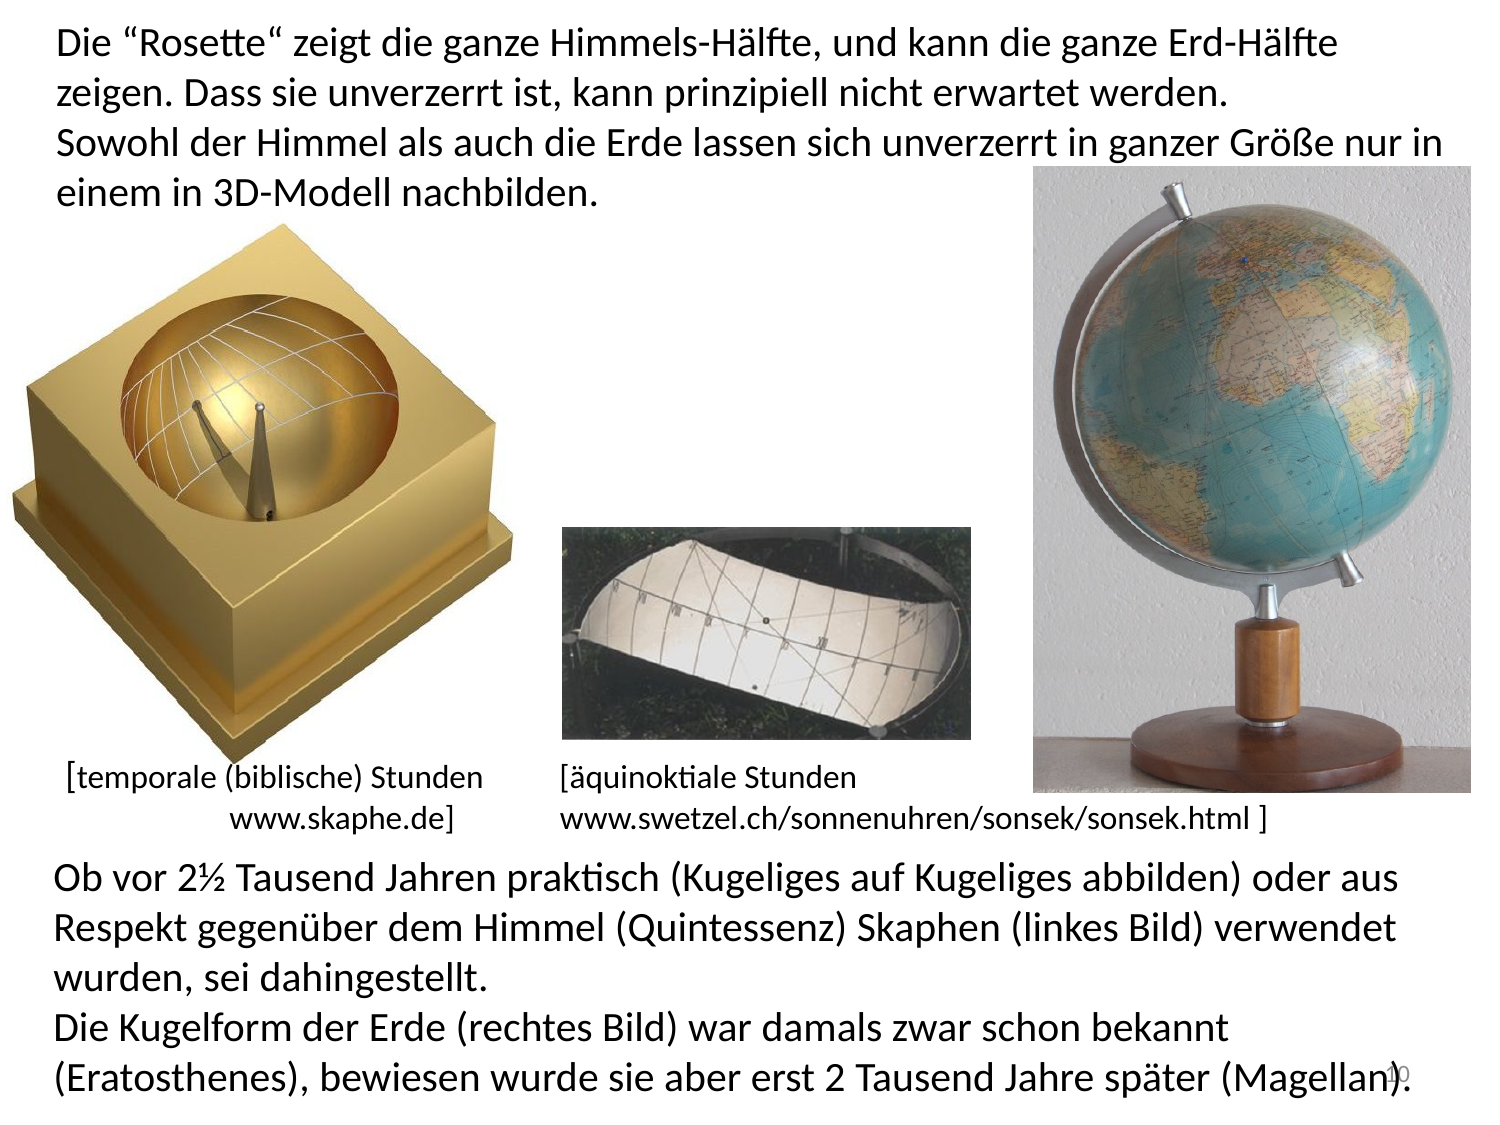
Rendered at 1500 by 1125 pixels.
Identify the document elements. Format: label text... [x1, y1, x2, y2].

picture [1033, 166, 1471, 794]
picture [562, 526, 971, 740]
text_box Ob vor 2½ Tausend Jahren praktisch (Kugeliges auf Kugeliges abbilden) oder aus Respekt gegenüber dem Himmel (Quintessenz) Skaphen (linkes Bild) verwendet wurden, sei dahingestellt. Die Kugelform der Erde (rechtes Bild) war damals zwar schon bekannt (Eratosthenes), bewiesen wurde sie aber erst 2 Tausend Jahre später (Magellan). [38, 842, 1495, 1107]
text_box [temporale (biblische) Stunden [äquinoktiale Stunden www.skaphe.de] www.swetzel.ch/sonnenuhren/sonsek/sonsek.html ] [42, 743, 1449, 842]
slide_number 10 [1074, 1042, 1425, 1103]
picture [0, 207, 530, 783]
text_box Die “Rosette“ zeigt die ganze Himmels-Hälfte, und kann die ganze Erd-Hälfte zeigen. Dass sie unverzerrt ist, kann prinzipiell nicht erwartet werden. Sowohl der Himmel als auch die Erde lassen sich unverzerrt in ganzer Größe nur in einem in 3D-Modell nachbilden. [41, 7, 1471, 223]
